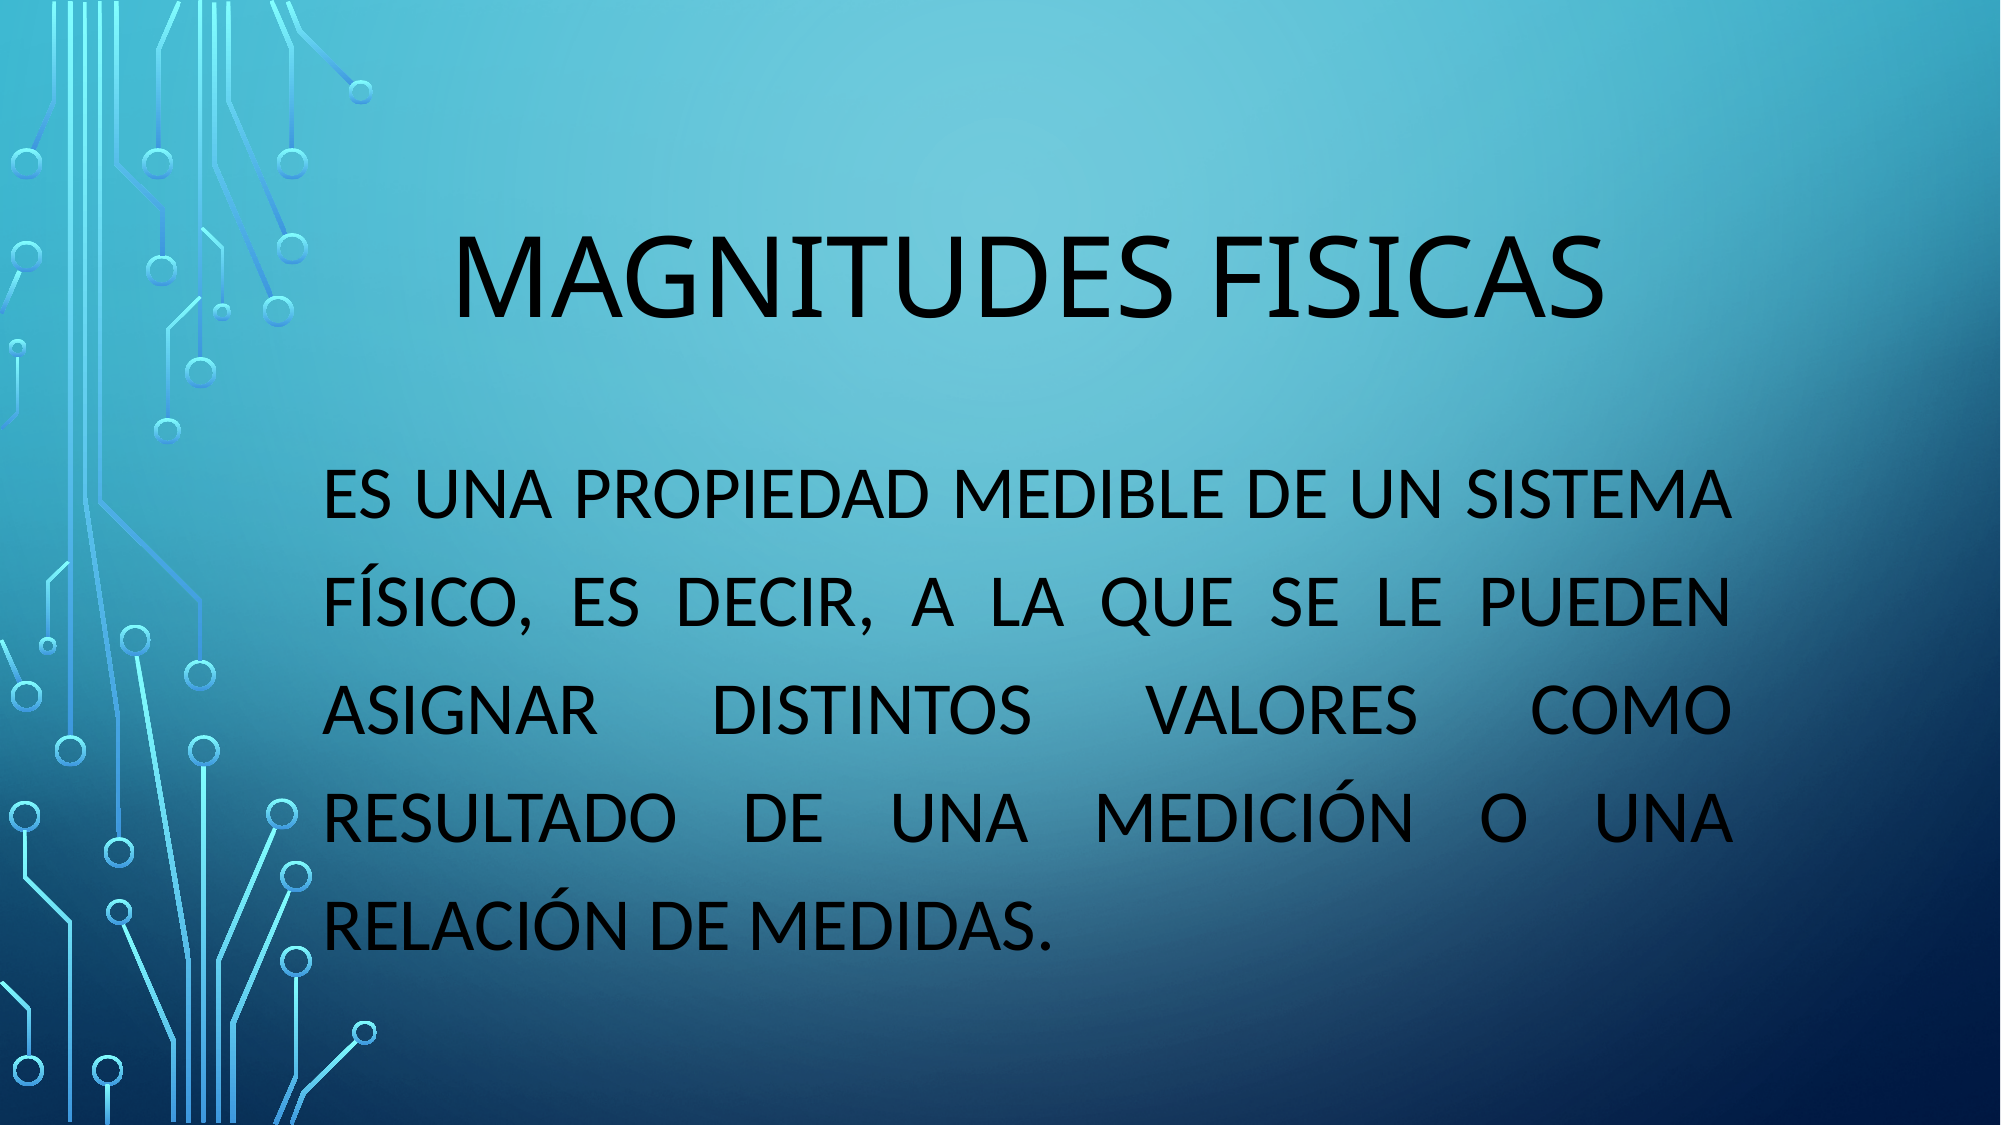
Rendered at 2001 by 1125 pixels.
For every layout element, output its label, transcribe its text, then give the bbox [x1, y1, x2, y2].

title MAGNITUDES FISICAS [307, 184, 1750, 350]
subtitle Es una propiedad medible de un sistema físico, es decir, a la que se le pueden asignar distintos valores como resultado de una medición o una relación de medidas. [307, 417, 1750, 975]
